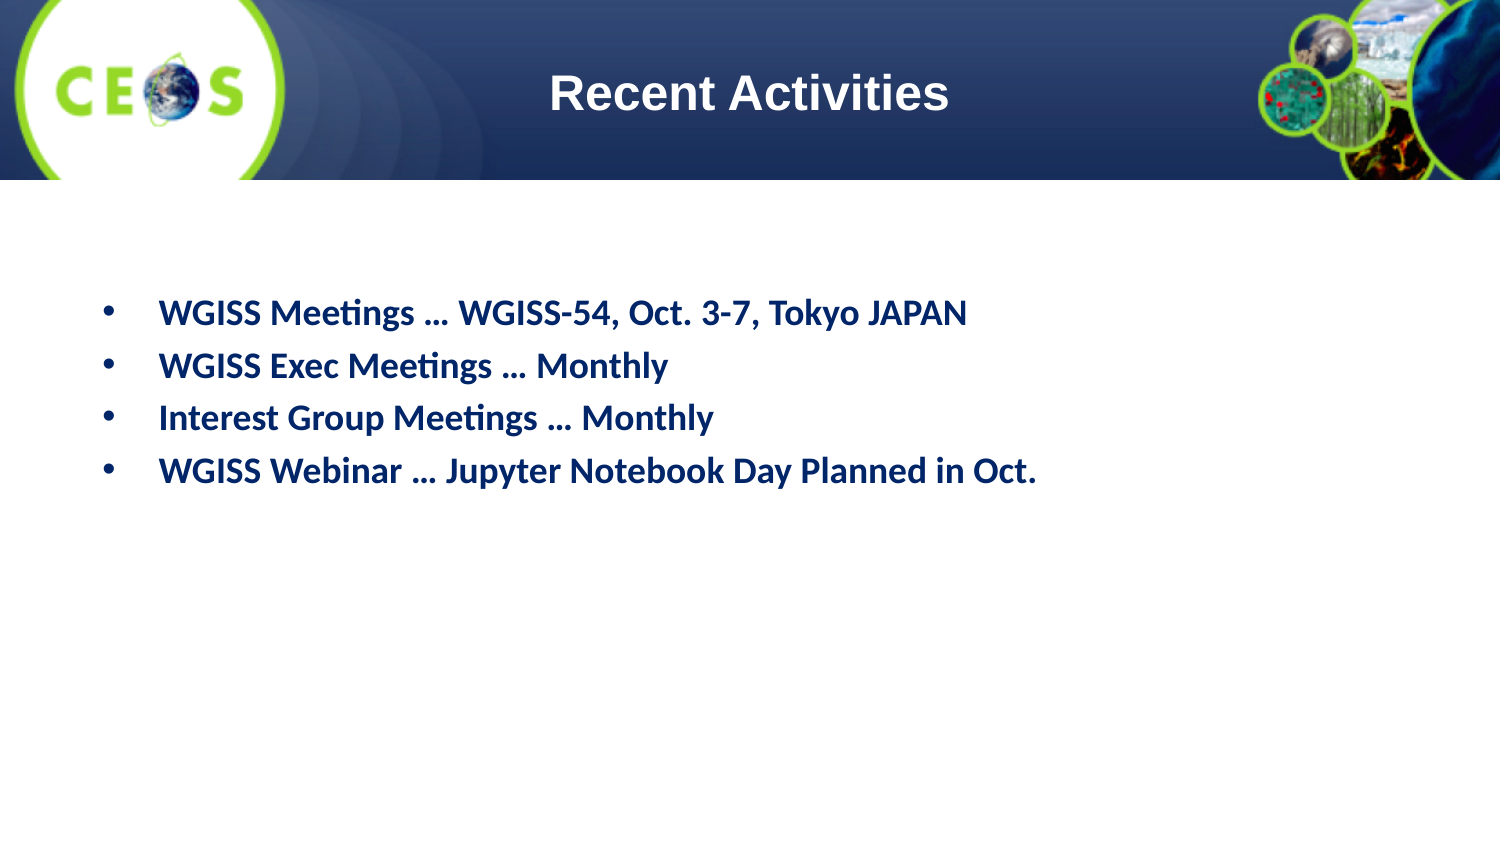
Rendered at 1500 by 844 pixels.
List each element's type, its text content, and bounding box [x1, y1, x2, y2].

text_box WGISS Meetings … WGISS-54, Oct. 3-7, Tokyo JAPAN WGISS Exec Meetings … Monthly Interest Group Meetings … Monthly WGISS Webinar … Jupyter Notebook Day Planned in Oct. [87, 280, 1333, 787]
title Recent Activities [331, 20, 1168, 161]
picture [0, 0, 1500, 180]
